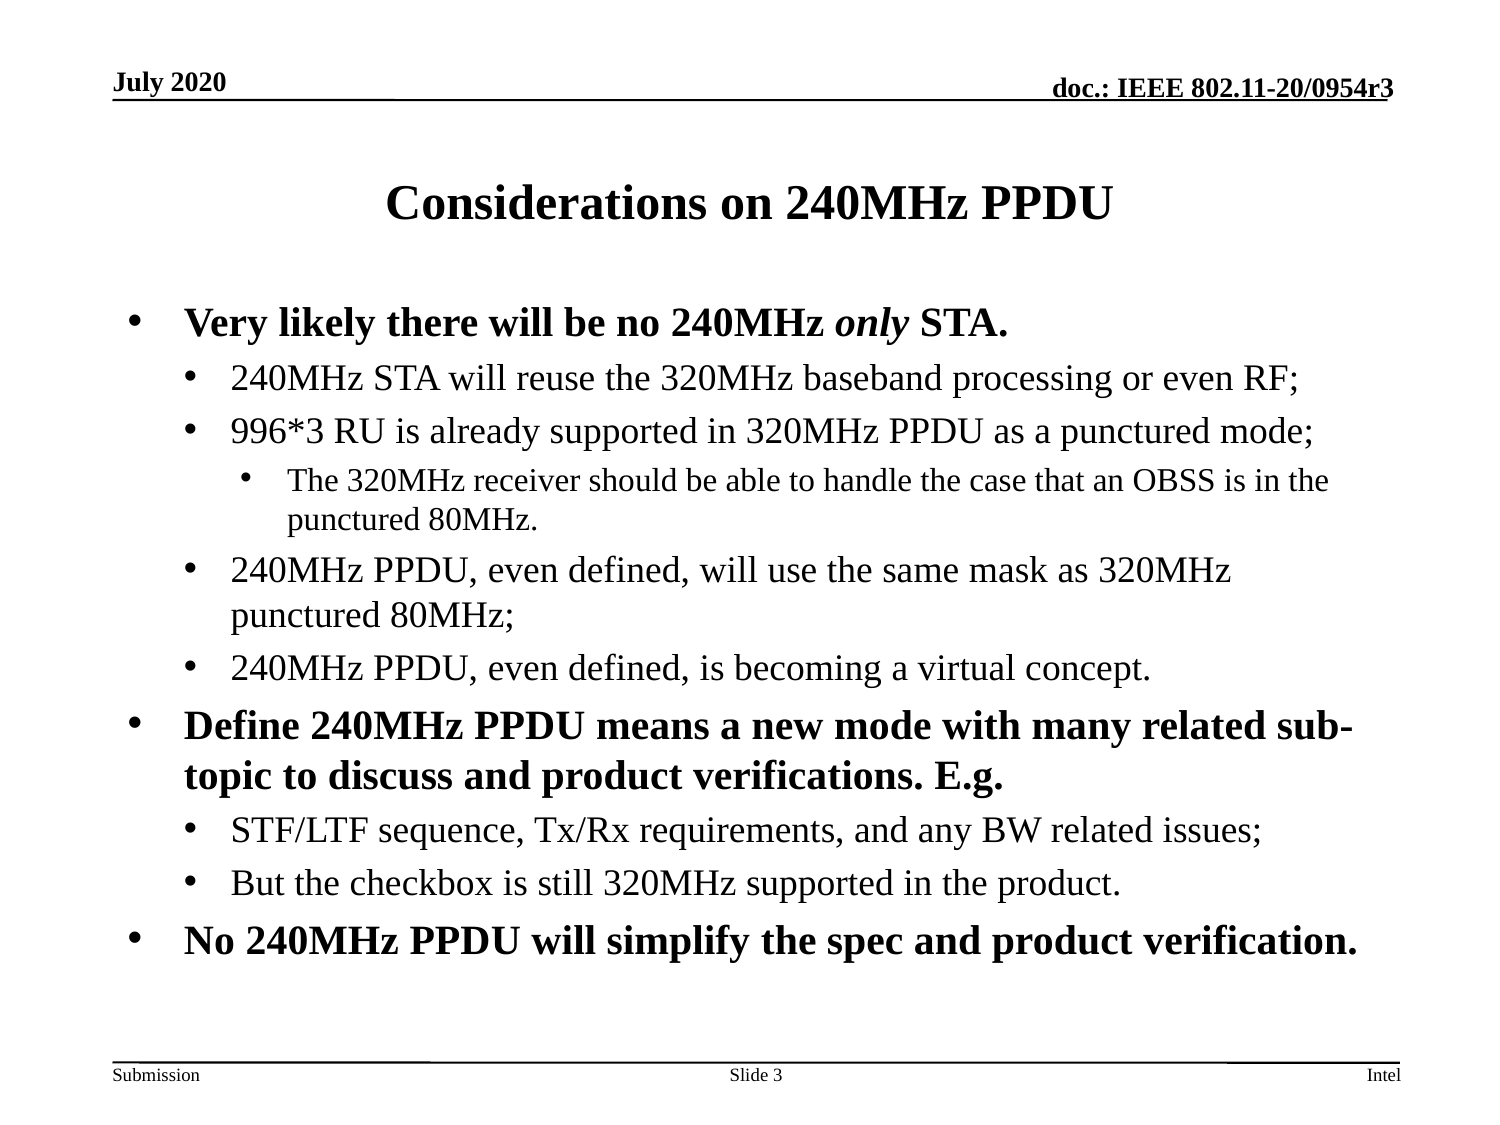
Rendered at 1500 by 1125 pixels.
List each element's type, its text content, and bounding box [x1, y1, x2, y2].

title Considerations on 240MHz PPDU [112, 112, 1388, 287]
footer Intel [878, 1061, 1402, 1093]
list Very likely there will be no 240MHz only STA. 240MHz STA will reuse the 320MHz baseband processing or even RF; 996*3 RU is already supported in 320MHz PPDU as a punctured mode; The 320MHz receiver should be able to handle the case that an OBSS is in the punctured 80MHz. 240MHz PPDU, even defined, will use the same mask as 320MHz punctured 80MHz; 240MHz PPDU, even defined, is becoming a virtual concept. Define 240MHz PPDU means a new mode with many related sub-topic to discuss and product verifications. E.g. STF/LTF sequence, Tx/Rx requirements, and any BW related issues; But the checkbox is still 320MHz supported in the product. No 240MHz PPDU will simplify the spec and product verification. [112, 287, 1388, 976]
slide_number Slide 3 [712, 1061, 800, 1123]
